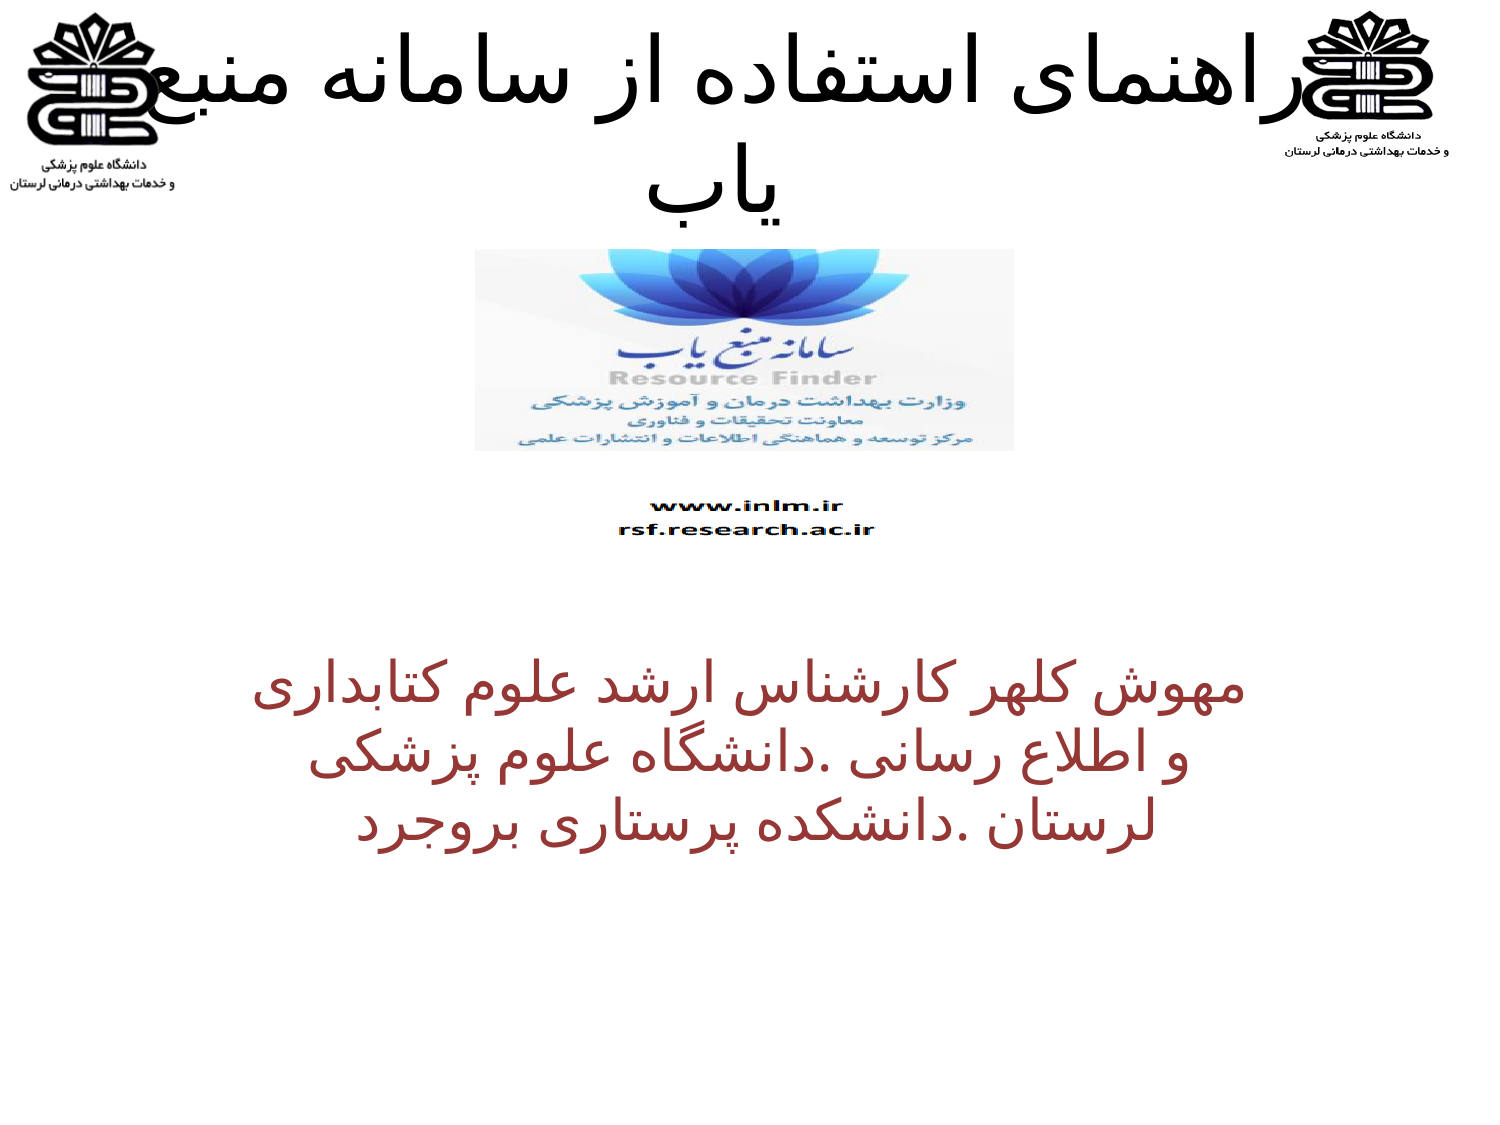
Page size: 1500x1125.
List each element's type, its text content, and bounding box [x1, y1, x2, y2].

picture [1274, 0, 1463, 176]
picture [474, 249, 1015, 538]
title راهنمای استفاده از سامانه منبع یاب [87, 0, 1363, 242]
picture [0, 0, 188, 213]
subtitle مهوش کلهر کارشناس ارشد علوم کتابداری و اطلاع رسانی .دانشگاه علوم پزشکی لرستان .دانشکده پرستاری بروجرد [225, 637, 1275, 925]
